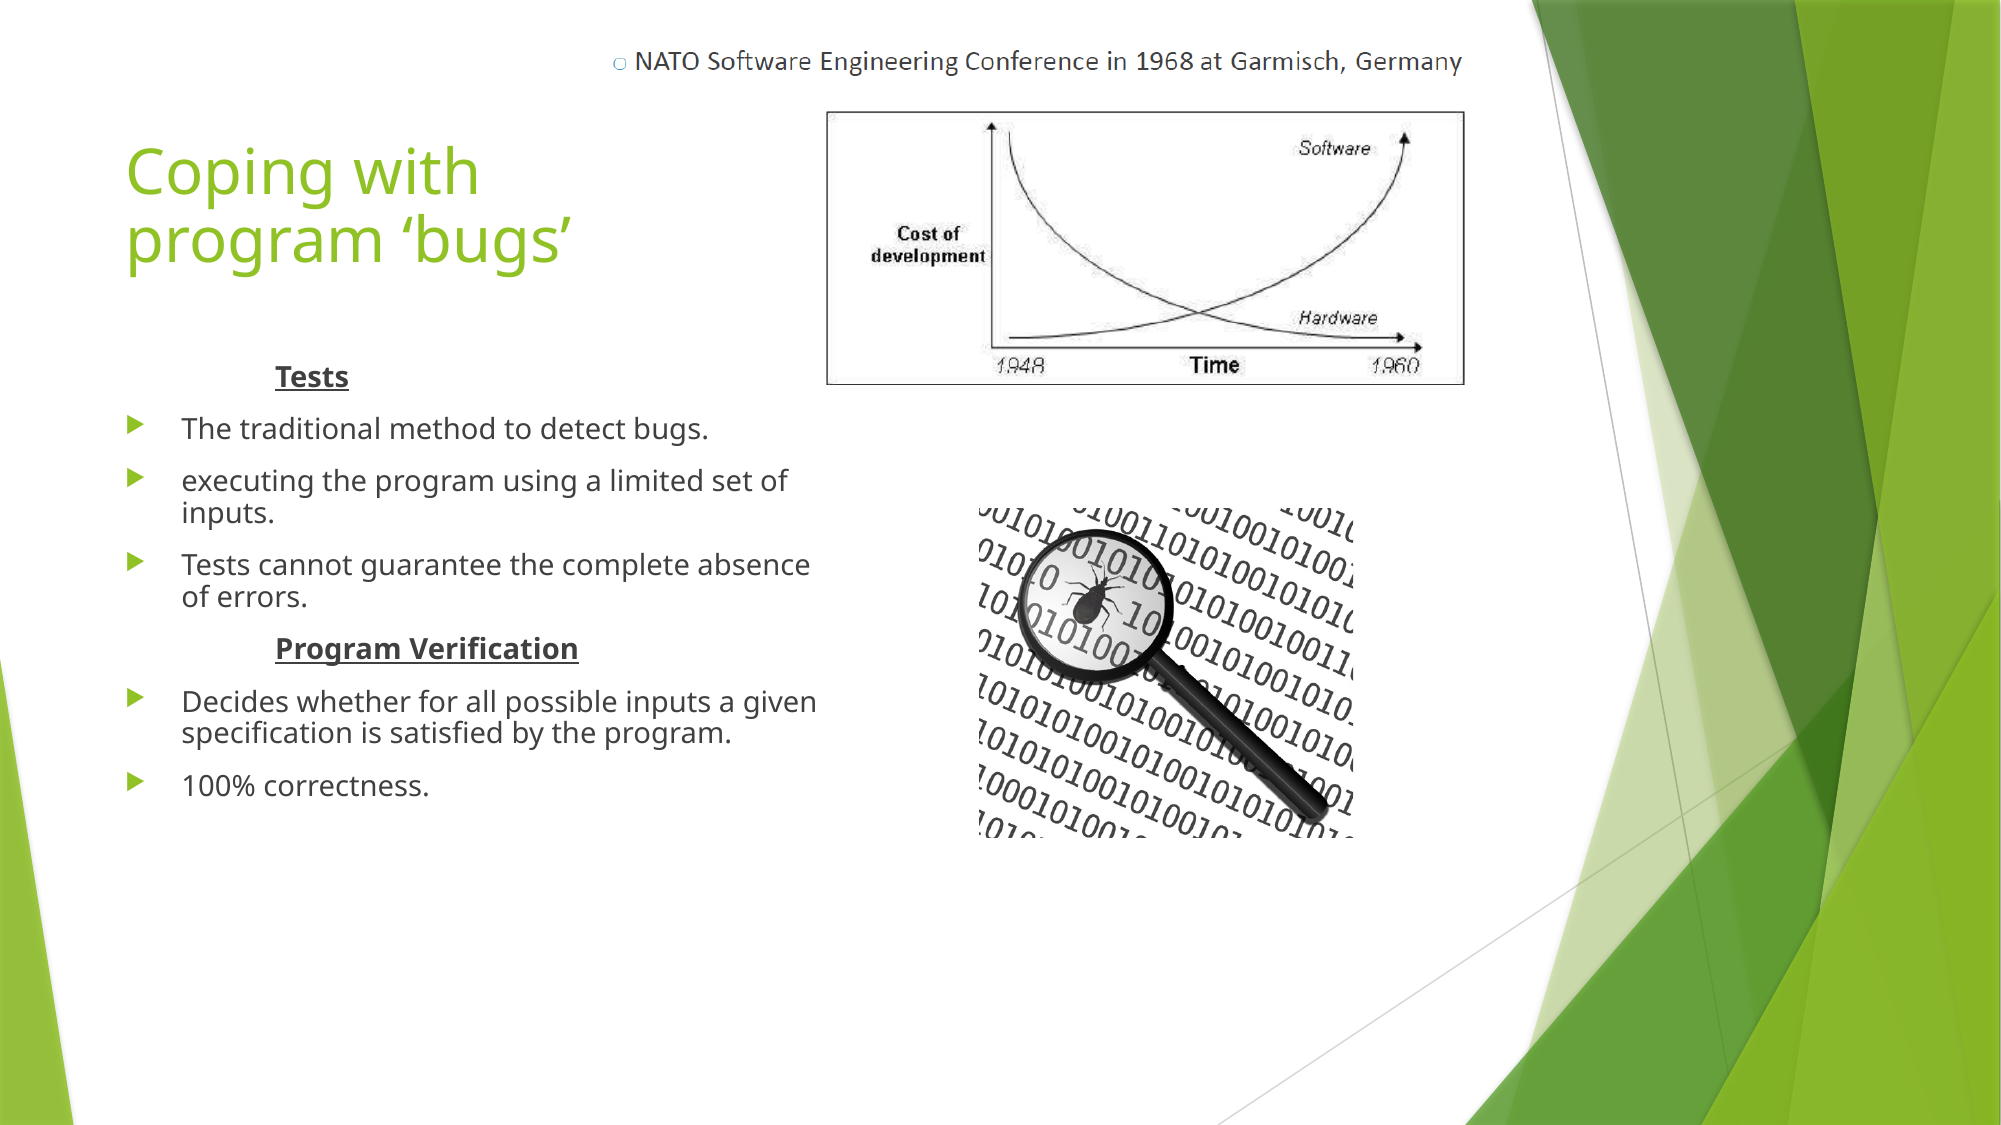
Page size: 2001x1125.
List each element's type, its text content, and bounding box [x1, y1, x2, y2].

title Coping with program ‘bugs’ [110, 99, 592, 317]
list Tests The traditional method to detect bugs. executing the program using a limited set of inputs. Tests cannot guarantee the complete absence of errors. Program Verification Decides whether for all possible inputs a given specification is satisfied by the program. 100% correctness. [110, 354, 835, 992]
picture [978, 507, 1354, 838]
picture [608, 40, 1499, 402]
